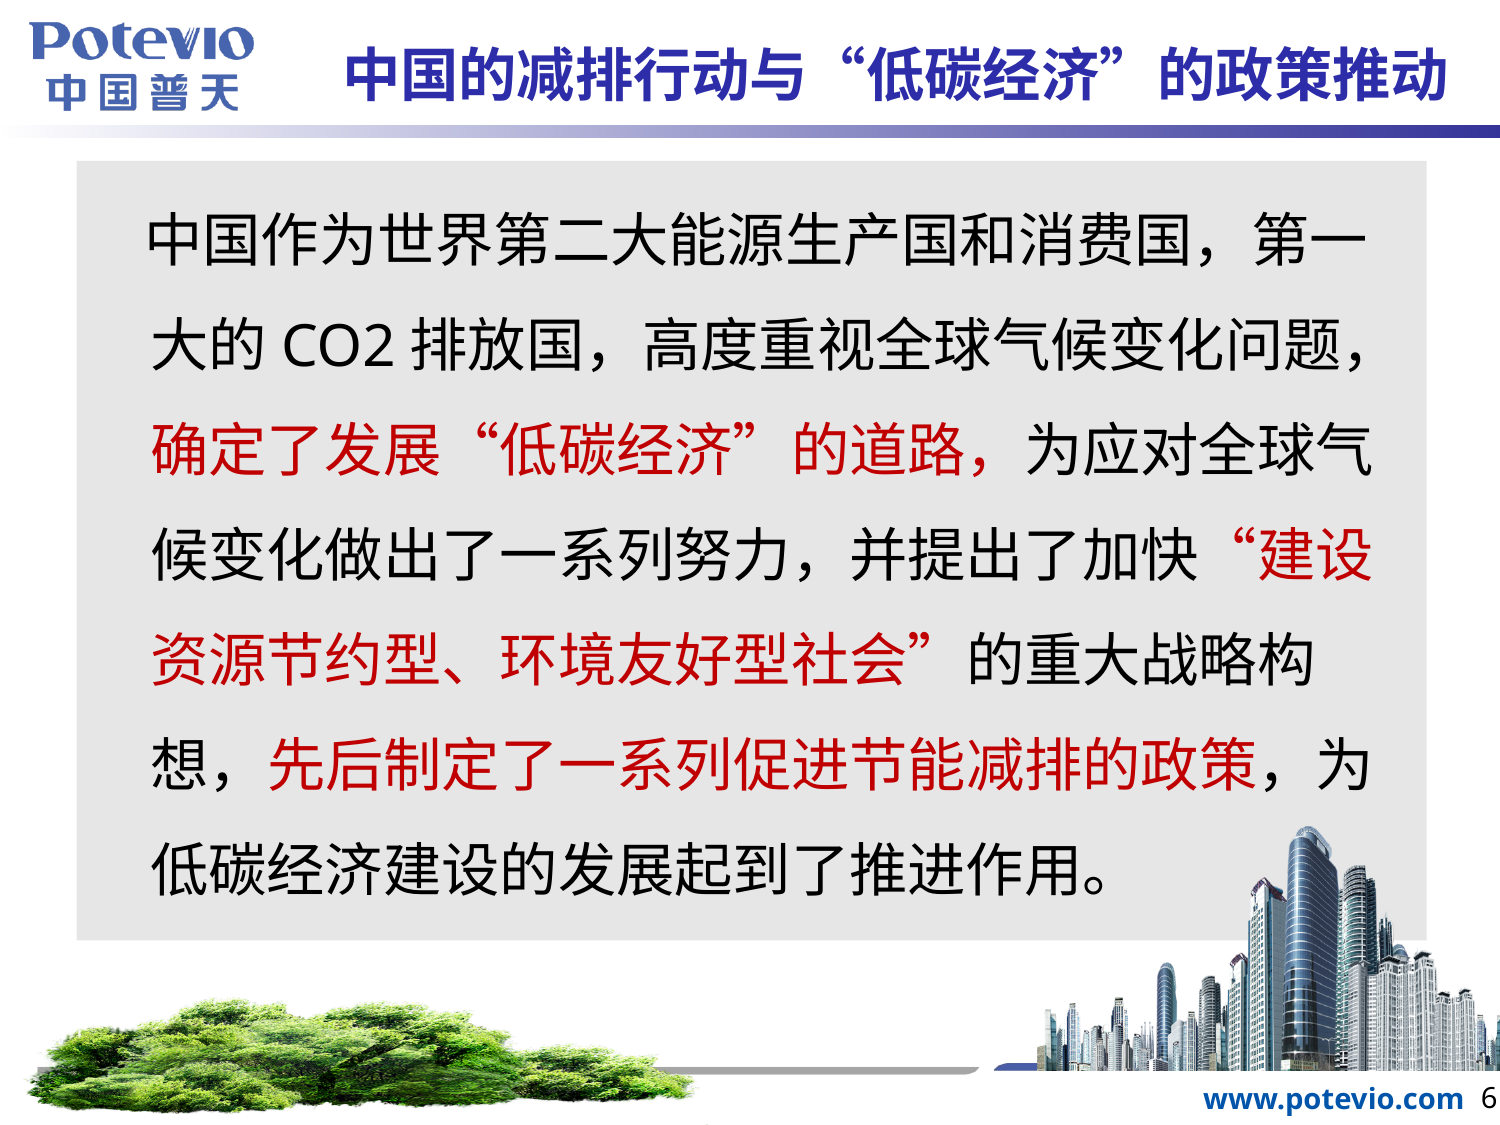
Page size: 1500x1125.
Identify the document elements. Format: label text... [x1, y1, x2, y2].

text_box 中国的减排行动与“低碳经济”的政策推动 [327, 30, 1478, 116]
picture [0, 825, 1500, 1125]
picture [29, 22, 254, 111]
text_box 中国作为世界第二大能源生产国和消费国，第一大的CO2排放国，高度重视全球气候变化问题，确定了发展“低碳经济”的道路，为应对全球气候变化做出了一系列努力，并提出了加快“建设资源节约型、环境友好型社会”的重大战略构想，先后制定了一系列促进节能减排的政策，为低碳经济建设的发展起到了推进作用。 [76, 160, 1427, 941]
slide_number 6 [1162, 1077, 1500, 1125]
